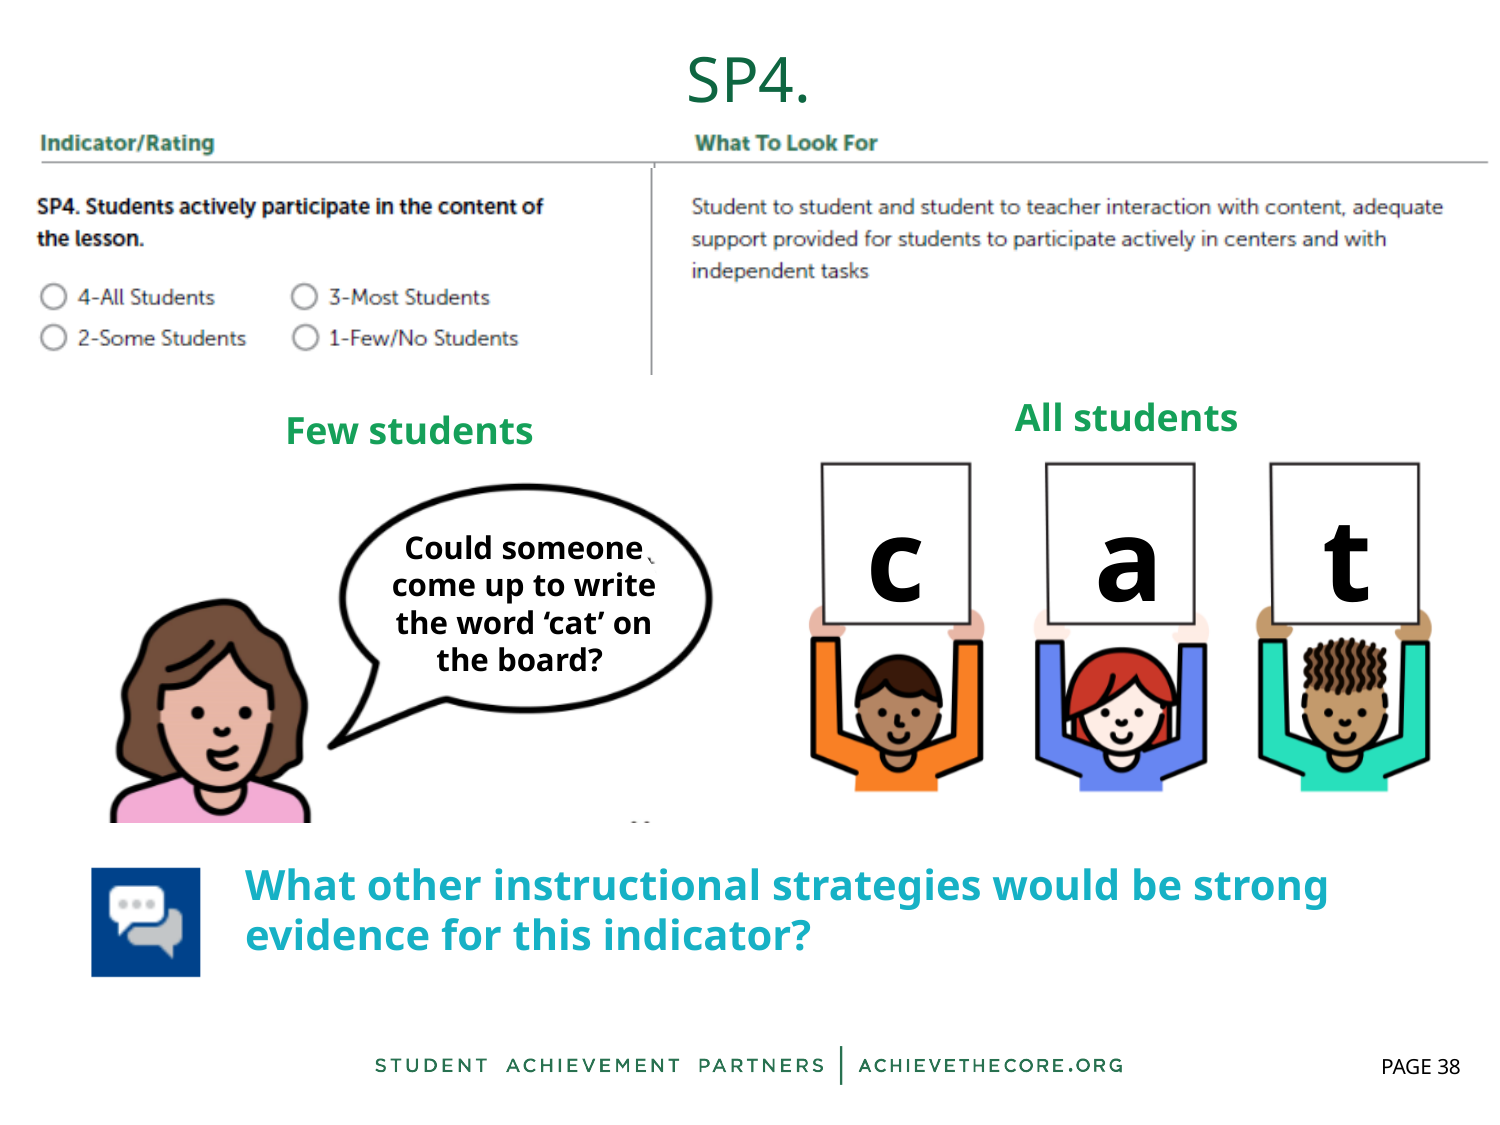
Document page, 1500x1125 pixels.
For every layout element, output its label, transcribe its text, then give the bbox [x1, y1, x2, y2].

picture [8, 121, 1495, 376]
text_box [767, 379, 1466, 827]
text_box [80, 391, 749, 643]
text_box SP4. [36, 24, 1479, 119]
text_box What other instructional strategies would be strong evidence for this indicator? [230, 844, 1442, 955]
picture [80, 855, 215, 999]
picture [375, 1046, 1122, 1085]
picture [48, 446, 744, 824]
